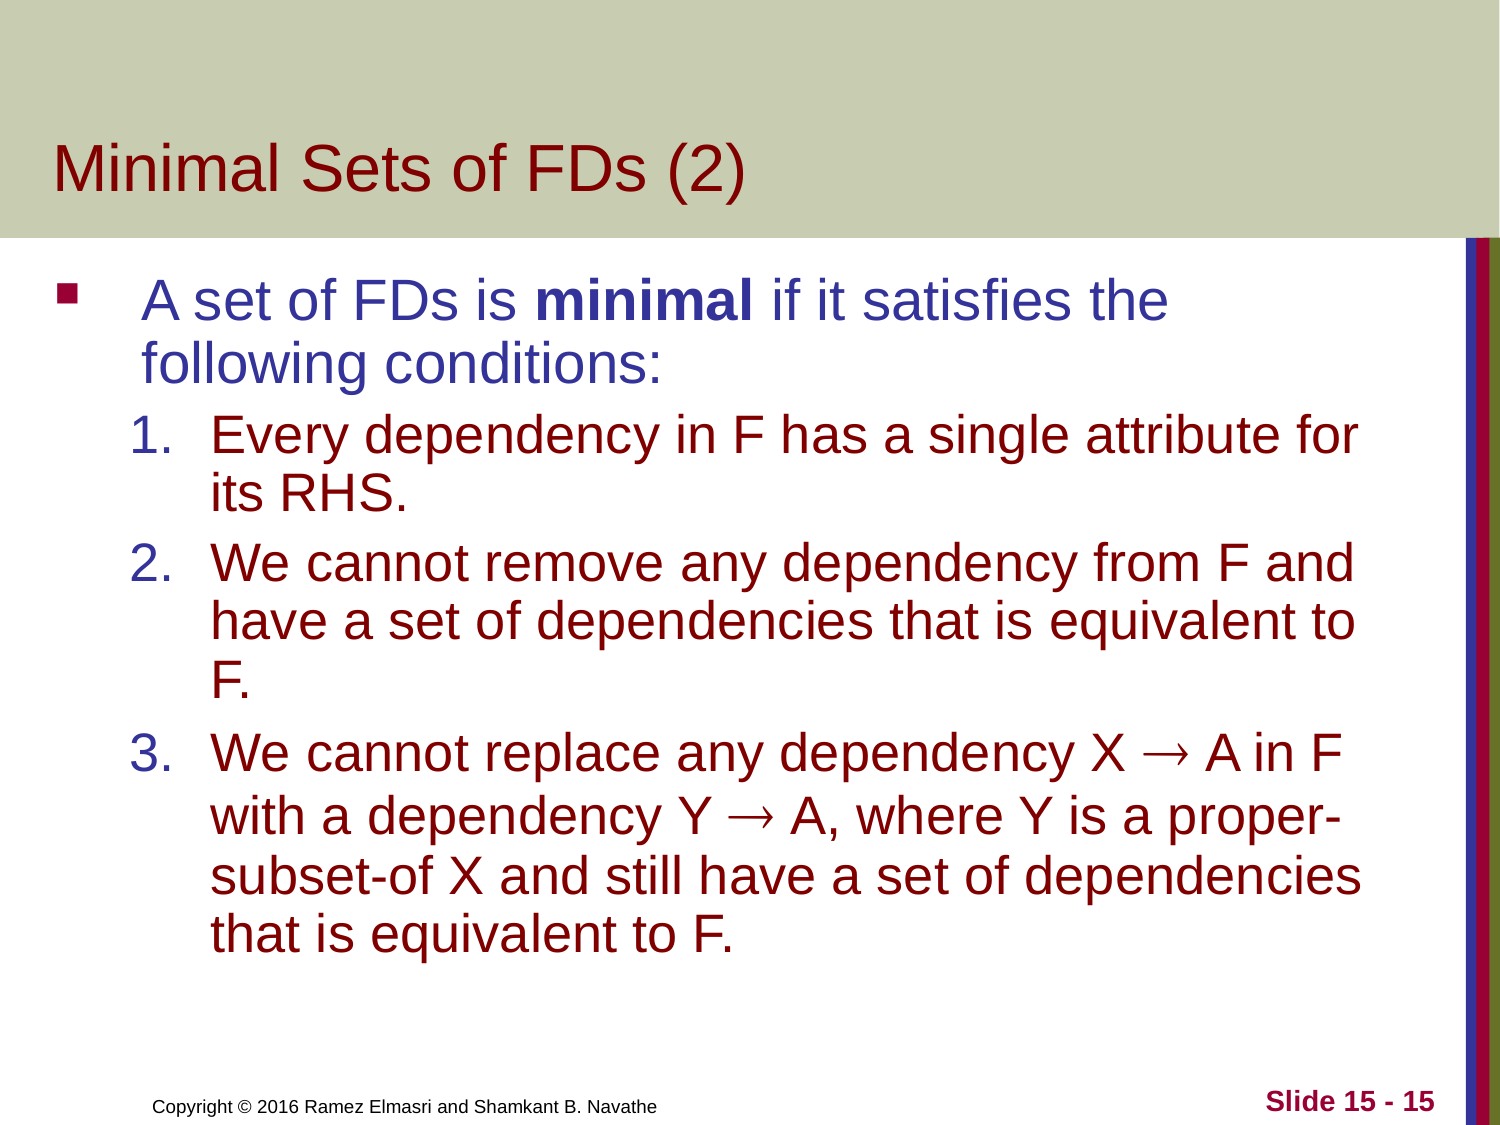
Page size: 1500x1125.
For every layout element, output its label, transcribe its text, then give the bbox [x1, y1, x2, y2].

list A set of FDs is minimal if it satisfies the following conditions: Every dependency in F has a single attribute for its RHS. We cannot remove any dependency from F and have a set of dependencies that is equivalent to F. We cannot replace any dependency X  A in F with a dependency Y  A, where Y is a proper-subset-of X and still have a set of dependencies that is equivalent to F. [39, 262, 1400, 1013]
title Minimal Sets of FDs (2) [37, 49, 1317, 213]
slide_number Slide 15 - 15 [1137, 1050, 1450, 1125]
